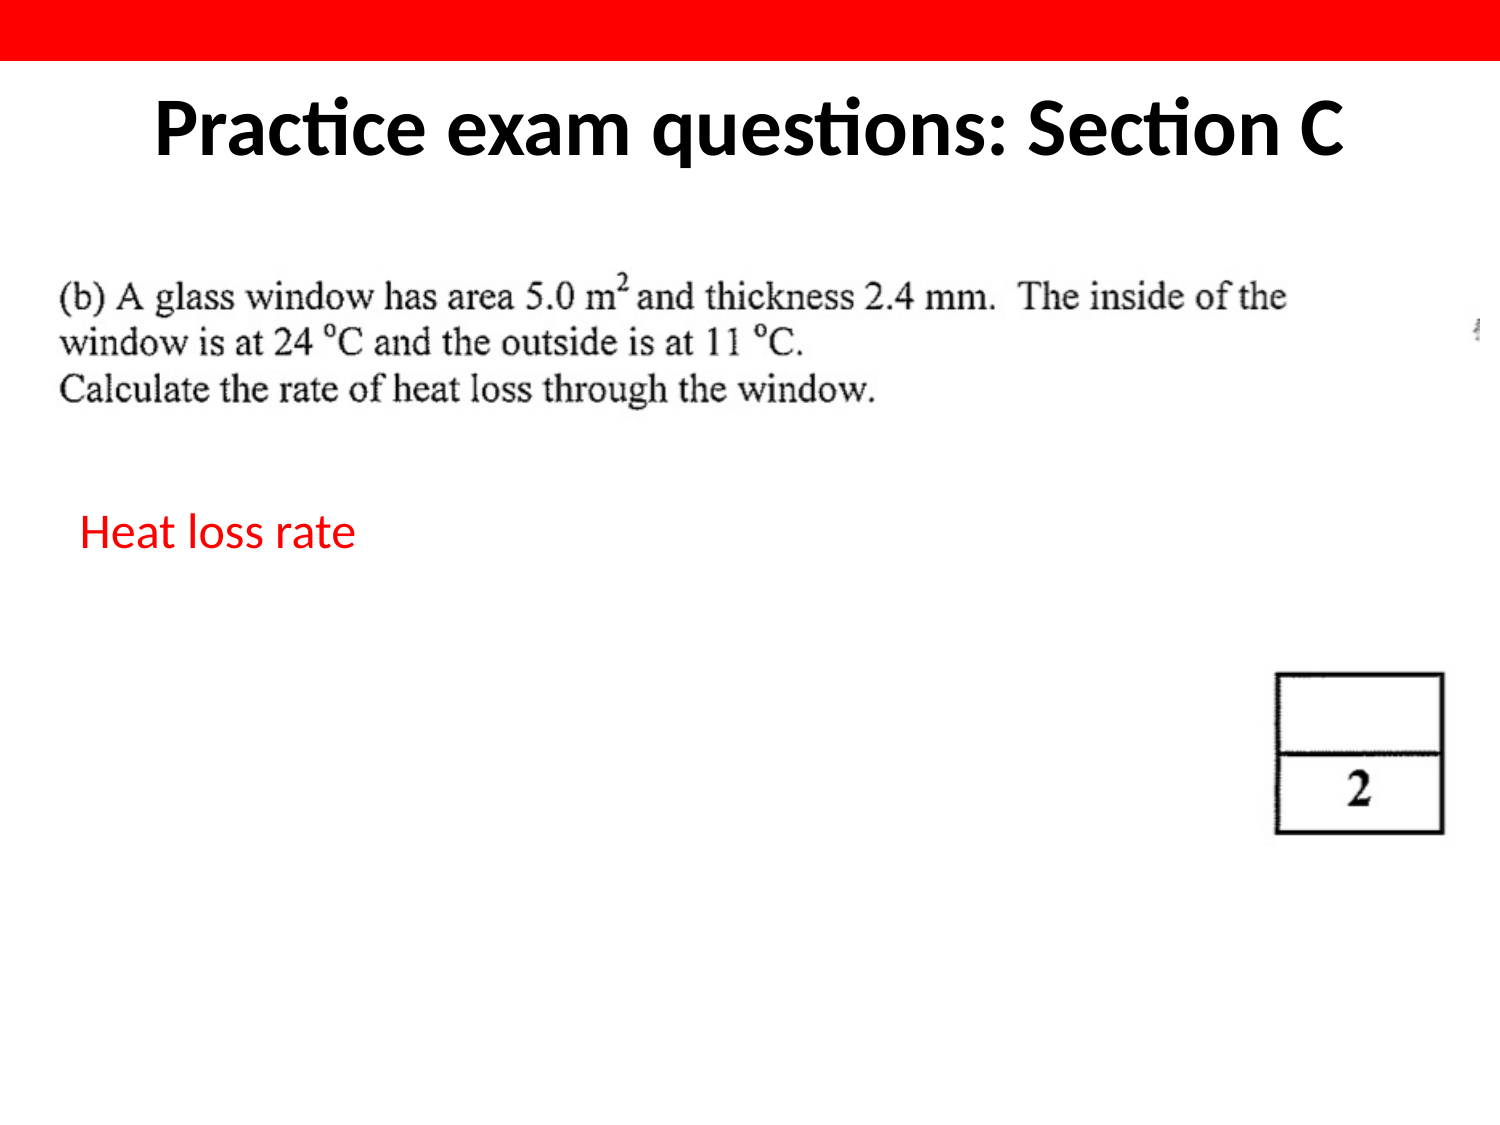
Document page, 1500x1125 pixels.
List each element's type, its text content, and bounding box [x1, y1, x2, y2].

text_box Practice exam questions: Section C [112, 59, 1388, 185]
picture [17, 255, 1481, 882]
text_box [0, 0, 1500, 61]
